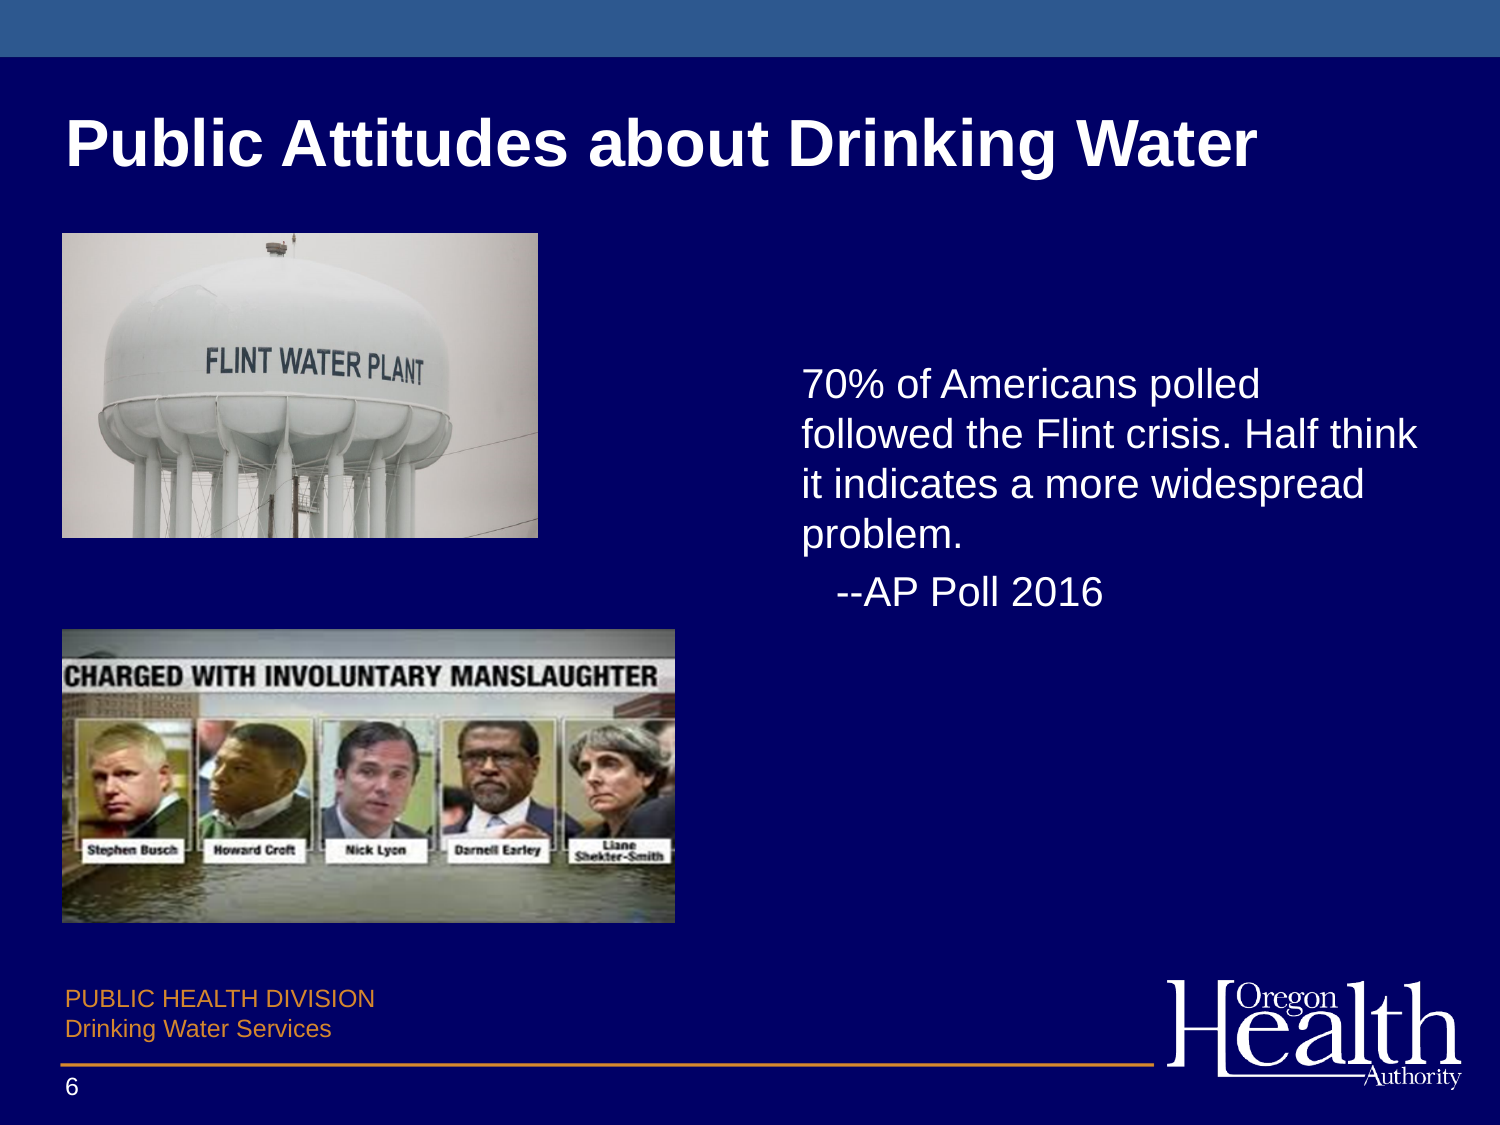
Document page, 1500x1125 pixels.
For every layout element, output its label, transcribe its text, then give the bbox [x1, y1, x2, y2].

picture [0, 0, 1500, 1090]
list 70% of Americans polled followed the Flint crisis. Half think it indicates a more widespread problem. --AP Poll 2016 [786, 348, 1437, 648]
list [62, 232, 538, 538]
slide_number 6 [50, 1062, 363, 1113]
title Public Attitudes about Drinking Water [50, 45, 1400, 234]
